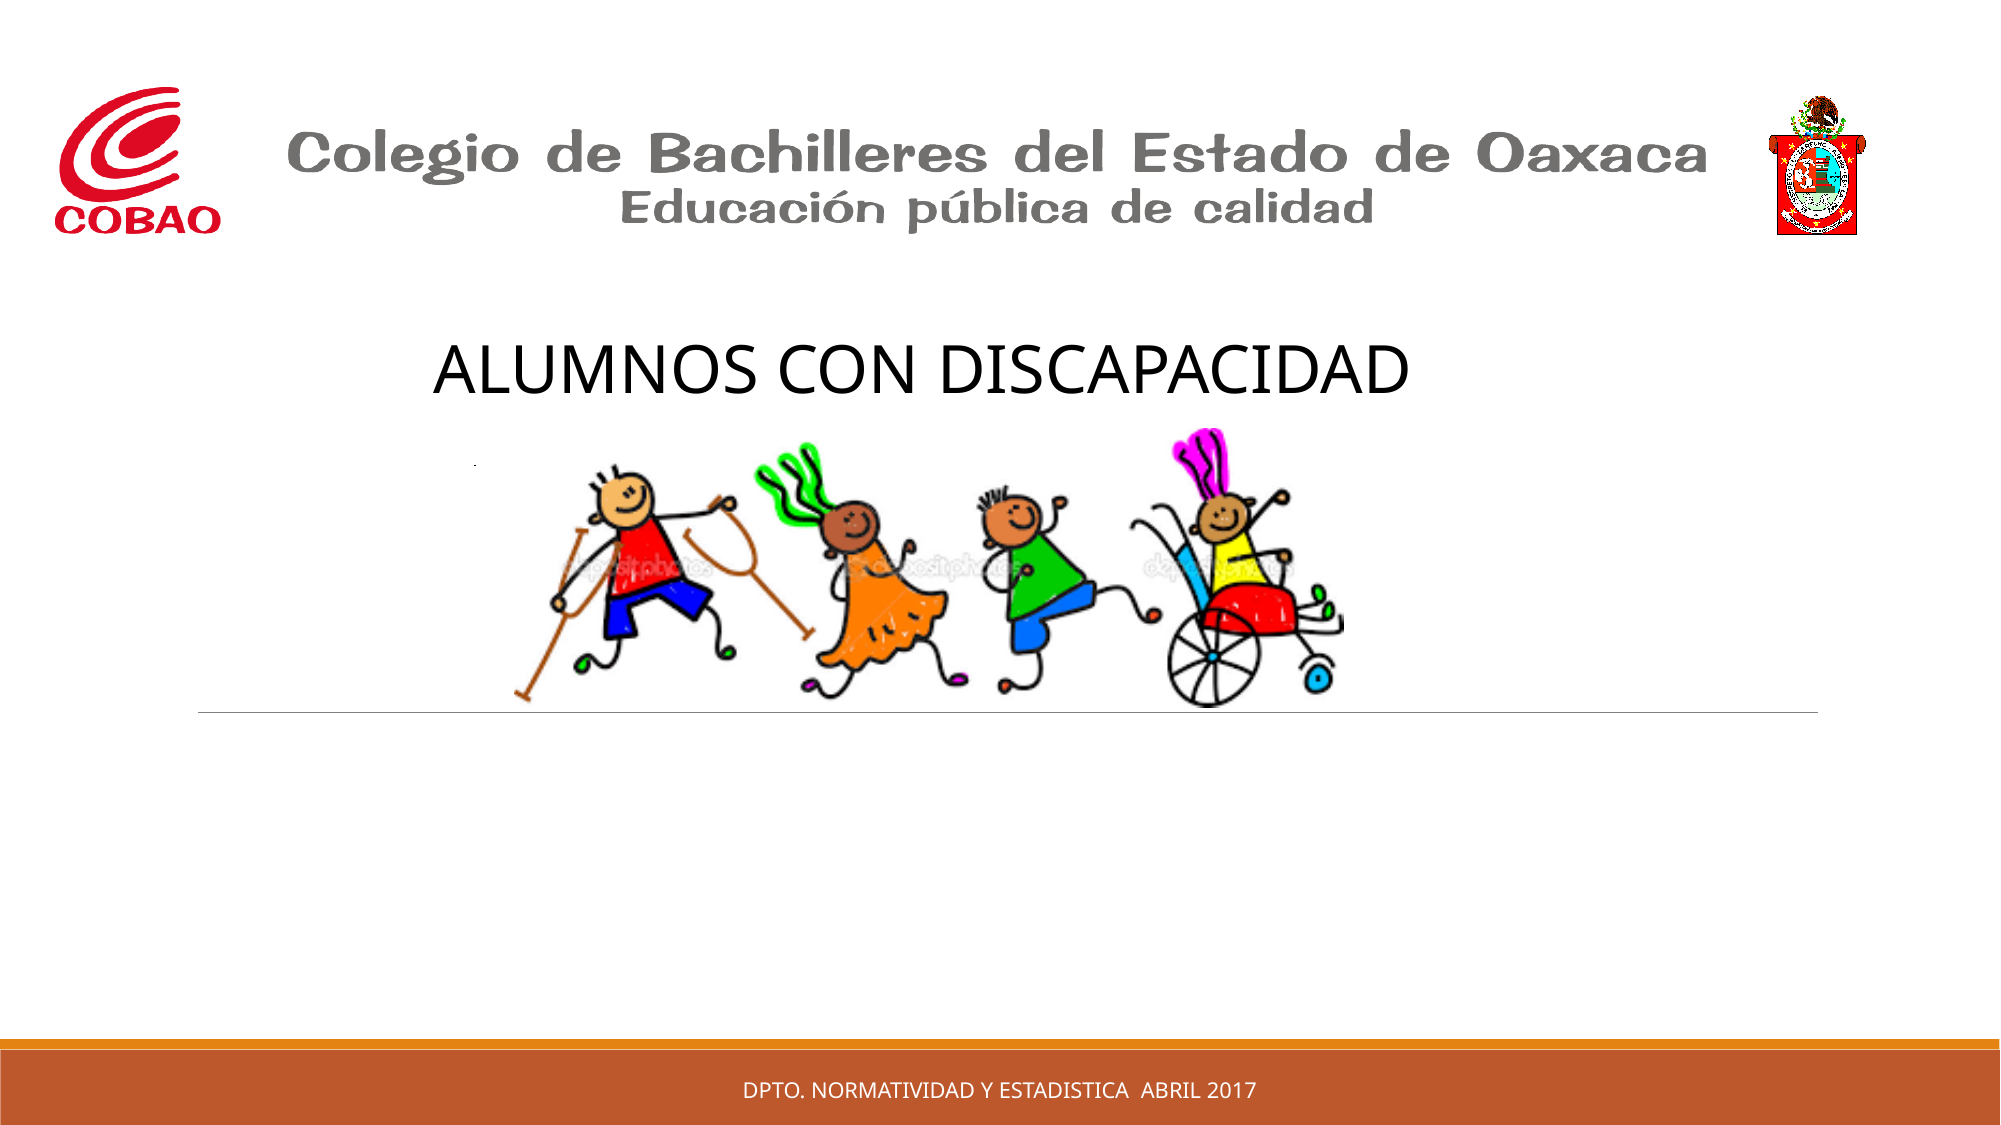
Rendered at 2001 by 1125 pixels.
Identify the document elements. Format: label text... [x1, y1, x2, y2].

picture [513, 428, 1345, 708]
text_box ALUMNOS CON DISCAPACIDAD [418, 244, 1481, 488]
picture [1763, 92, 1868, 239]
footer DPTO. NORMATIVIDAD Y ESTADISTICA ABRIL 2017 [604, 1059, 1396, 1120]
picture [54, 87, 1706, 234]
